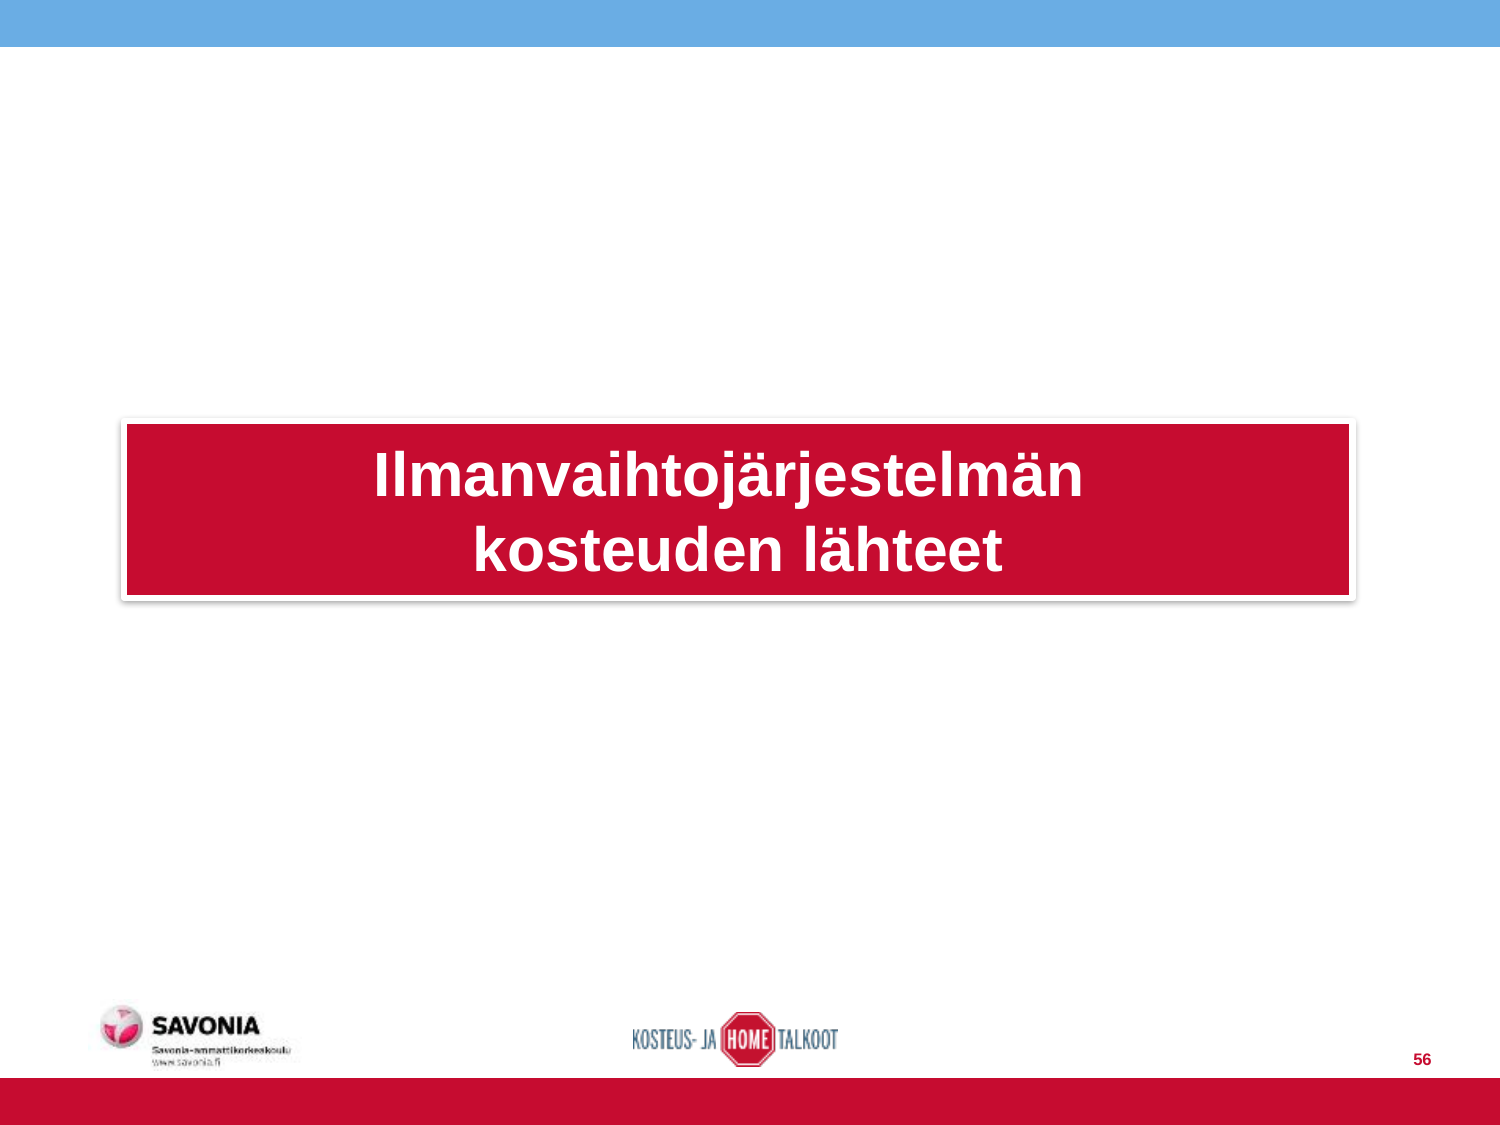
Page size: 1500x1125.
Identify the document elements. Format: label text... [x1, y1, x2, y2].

title Ilmanvaihtojärjestelmän kosteuden lähteet [121, 418, 1356, 601]
picture [633, 1012, 838, 1067]
picture [88, 999, 302, 1071]
slide_number 56 [1364, 1016, 1447, 1077]
